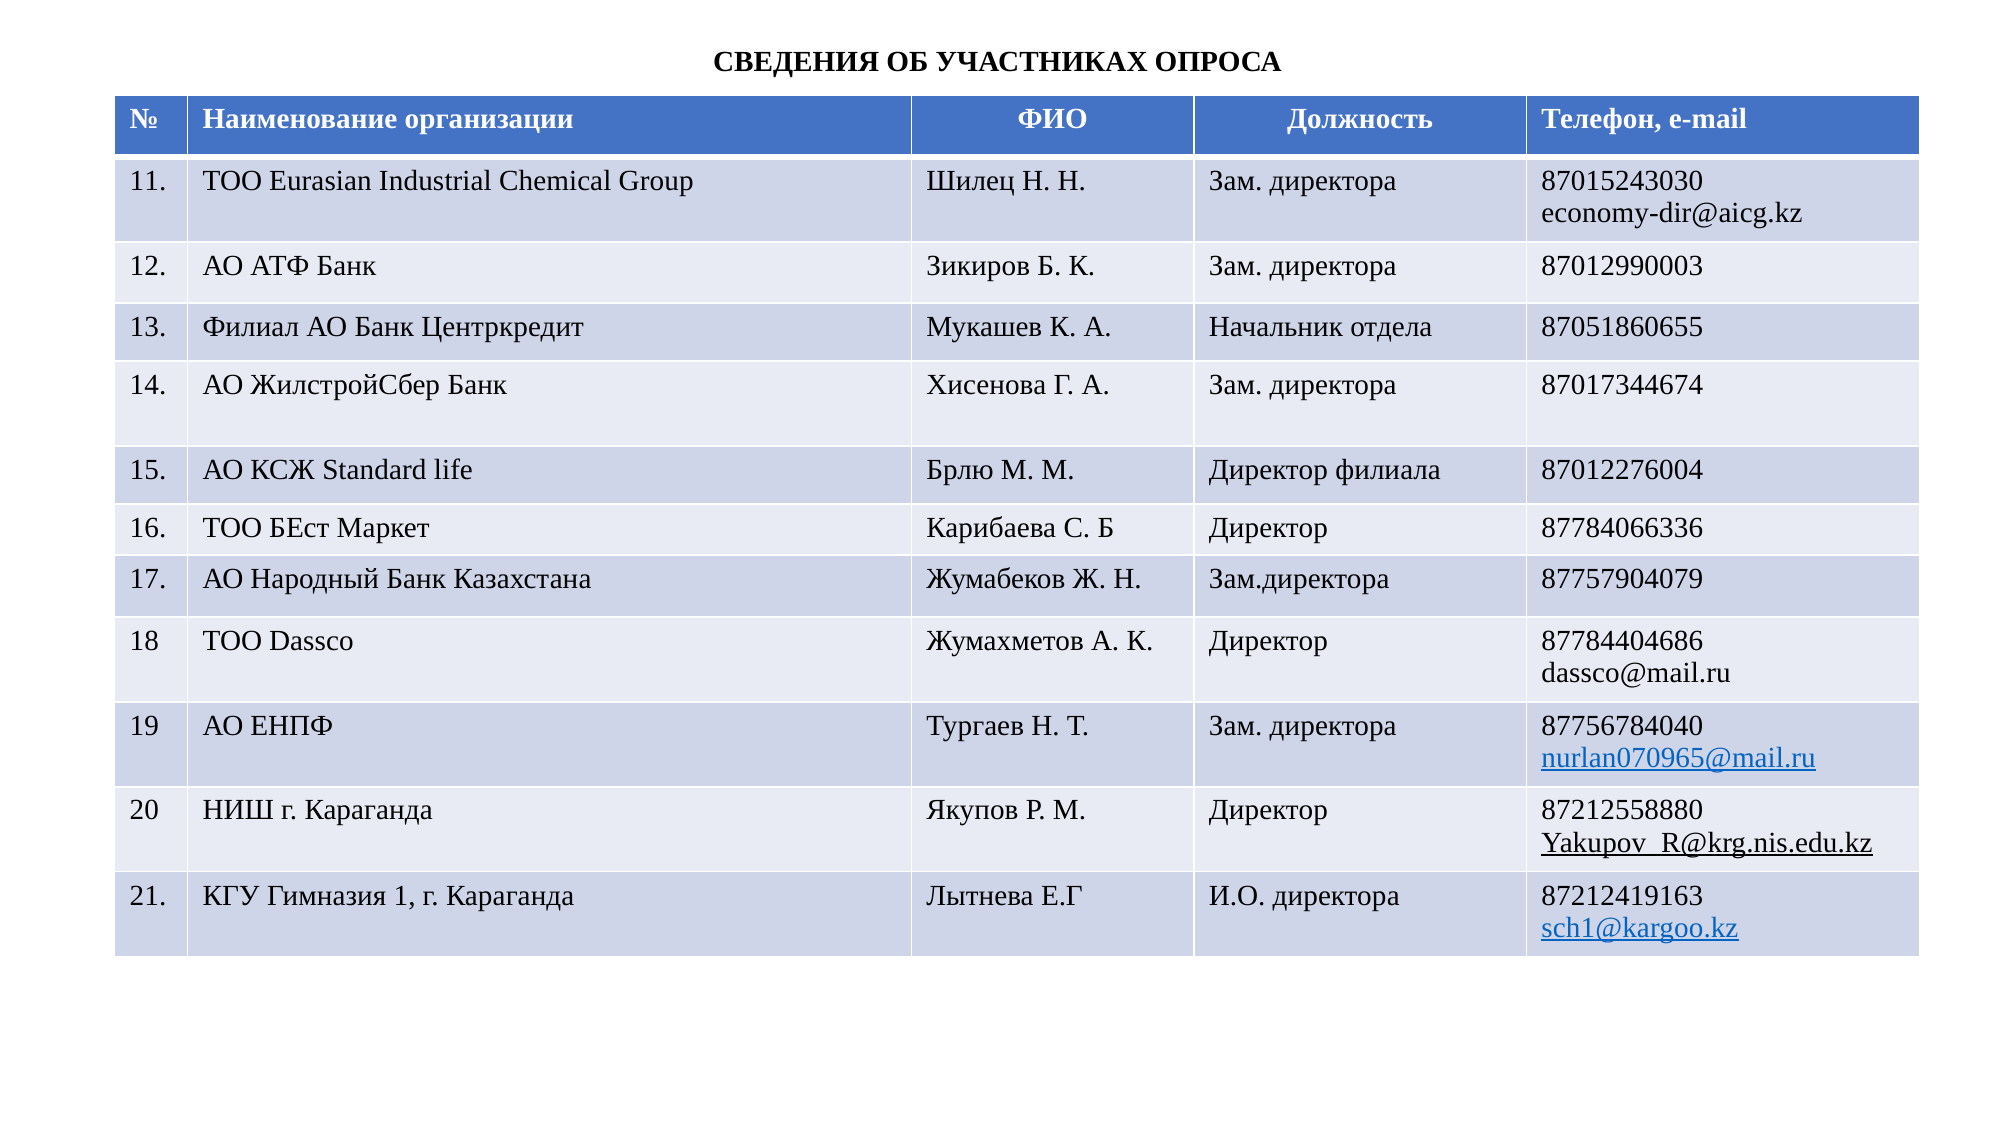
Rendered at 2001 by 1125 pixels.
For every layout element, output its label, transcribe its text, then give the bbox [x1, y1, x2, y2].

table_cell Шилец Н. Н. [912, 160, 1193, 241]
table_cell 15. [115, 447, 187, 503]
table_cell 87784066336 [1527, 505, 1919, 554]
table_cell Якупов Р. М. [912, 788, 1193, 871]
table_cell Зам.директора [1195, 556, 1526, 616]
table_cell Мукашев К. А. [912, 304, 1193, 360]
table_cell КГУ Гимназия 1, г. Караганда [188, 872, 911, 956]
table_cell И.О. директора [1195, 872, 1526, 956]
table_cell Зам. директора [1195, 703, 1526, 786]
table_cell АО АТФ Банк [188, 243, 911, 302]
table_cell Директор [1195, 788, 1526, 871]
table_cell 87017344674 [1527, 362, 1919, 445]
table_cell 87756784040 nurlan070965@mail.ru [1527, 703, 1919, 786]
table_cell 14. [115, 362, 187, 445]
table_cell Лытнева Е.Г [912, 872, 1193, 956]
table_cell 87051860655 [1527, 304, 1919, 360]
table_cell АО ЖилстройСбер Банк [188, 362, 911, 445]
table_cell 19 [115, 703, 187, 786]
table_cell 16. [115, 505, 187, 554]
table_cell 87757904079 [1527, 556, 1919, 616]
table_cell 12. [115, 243, 187, 302]
table_cell Начальник отдела [1195, 304, 1526, 360]
table_cell АО КСЖ Standard life [188, 447, 911, 503]
table_header Должность [1195, 96, 1526, 154]
table_cell 18 [115, 618, 187, 701]
table_cell АО ЕНПФ [188, 703, 911, 786]
table_cell 87212419163 sch1@kargoo.kz [1527, 872, 1919, 956]
table_cell Директор [1195, 618, 1526, 701]
table_cell Директор филиала [1195, 447, 1526, 503]
table_cell Жумахметов А. К. [912, 618, 1193, 701]
table_cell 17. [115, 556, 187, 616]
table_cell 87015243030 economy-dir@aicg.kz [1527, 160, 1919, 241]
table_header Телефон, e-mail [1527, 96, 1919, 154]
table_header ФИО [912, 96, 1193, 154]
table_cell Директор [1195, 505, 1526, 554]
table_cell ТОО Dassco [188, 618, 911, 701]
text_box СВЕДЕНИЯ ОБ УЧАСТНИКАХ ОПРОСА [35, 34, 1960, 470]
table_cell 21. [115, 872, 187, 956]
table_cell 87784404686 dassco@mail.ru [1527, 618, 1919, 701]
table_cell Брлю М. М. [912, 447, 1193, 503]
table_cell Зикиров Б. К. [912, 243, 1193, 302]
table_cell 87012990003 [1527, 243, 1919, 302]
table_cell Тургаев Н. Т. [912, 703, 1193, 786]
table_cell Жумабеков Ж. Н. [912, 556, 1193, 616]
table_cell Карибаева С. Б [912, 505, 1193, 554]
table_header № [115, 96, 187, 154]
table_header Наименование организации [188, 96, 911, 154]
table_cell Филиал АО Банк Центркредит [188, 304, 911, 360]
table_cell Зам. директора [1195, 243, 1526, 302]
table_cell 13. [115, 304, 187, 360]
table_cell ТОО Eurasian Industrial Chemical Group [188, 160, 911, 241]
table_cell Хисенова Г. А. [912, 362, 1193, 445]
table_cell 20 [115, 788, 187, 871]
table_cell НИШ г. Караганда [188, 788, 911, 871]
table_cell Зам. директора [1195, 160, 1526, 241]
table_cell 11. [115, 160, 187, 241]
table_cell Зам. директора [1195, 362, 1526, 445]
table_cell ТОО БЕст Маркет [188, 505, 911, 554]
table_cell 87012276004 [1527, 447, 1919, 503]
table_cell АО Народный Банк Казахстана [188, 556, 911, 616]
table_cell 87212558880 Yakupov_R@krg.nis.edu.kz [1527, 788, 1919, 871]
